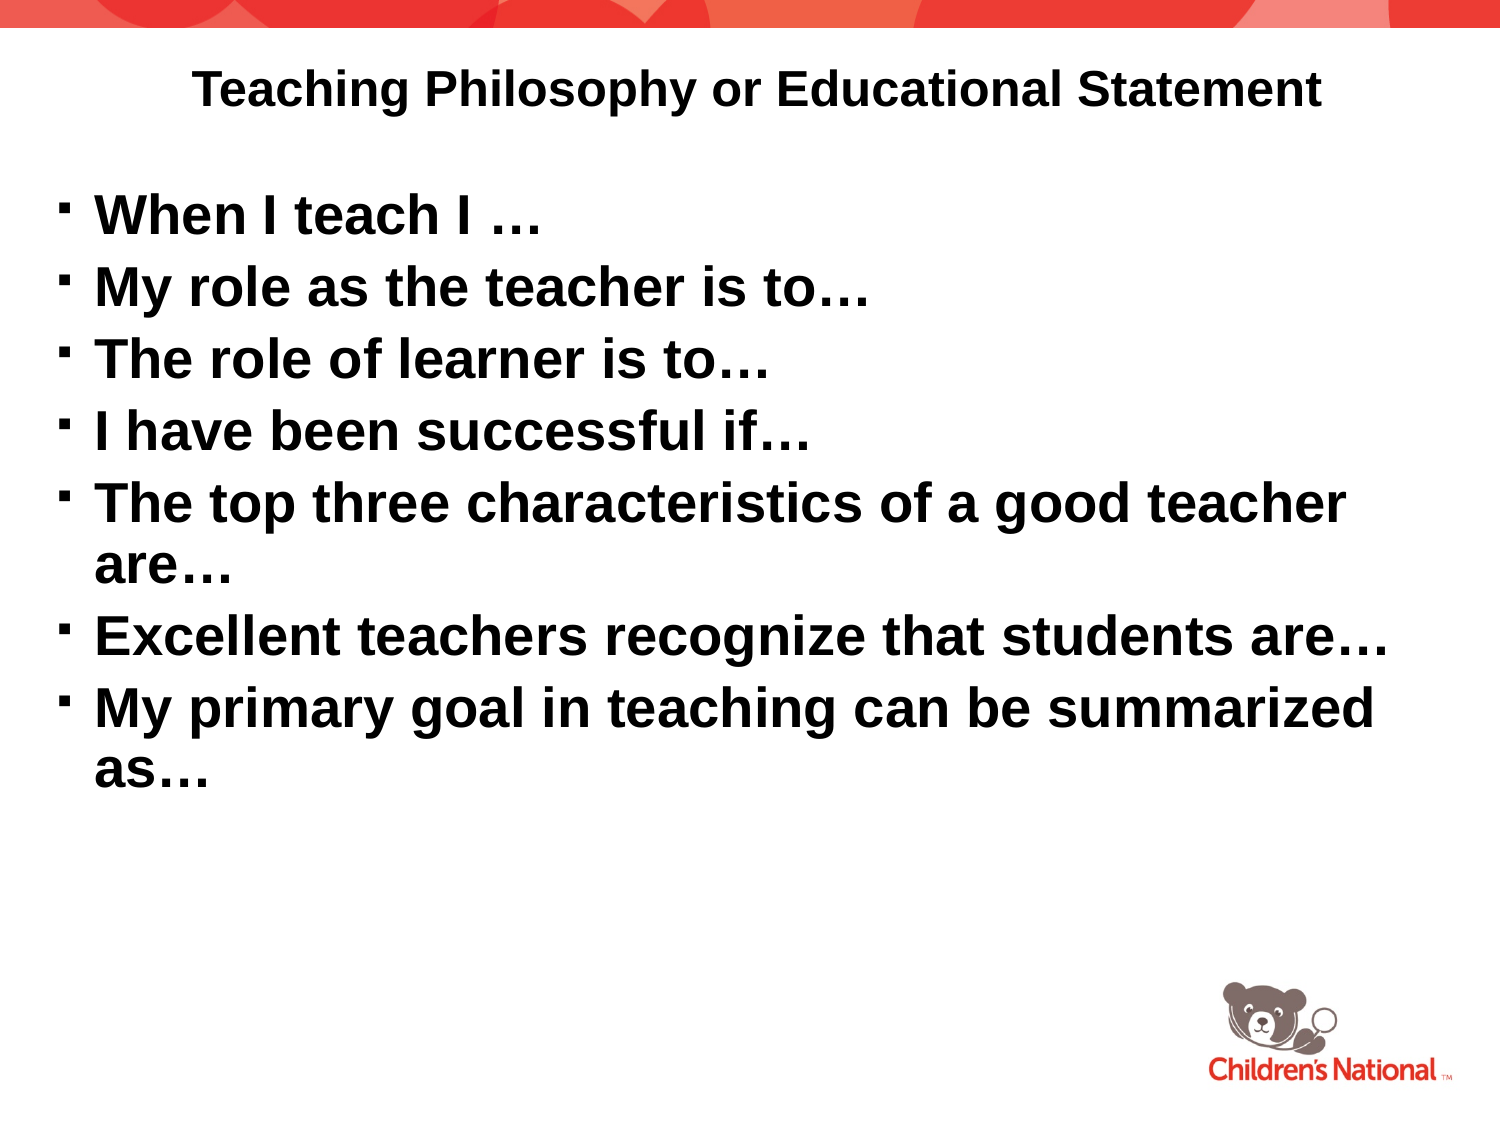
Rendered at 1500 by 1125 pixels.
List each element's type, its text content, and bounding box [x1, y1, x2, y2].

picture [0, 0, 1500, 28]
title Teaching Philosophy or Educational Statement [58, 48, 1457, 159]
list When I teach I … My role as the teacher is to… The role of learner is to… I have been successful if… The top three characteristics of a good teacher are… Excellent teachers recognize that students are… My primary goal in teaching can be summarized as… [41, 178, 1453, 910]
picture [1164, 957, 1500, 1102]
